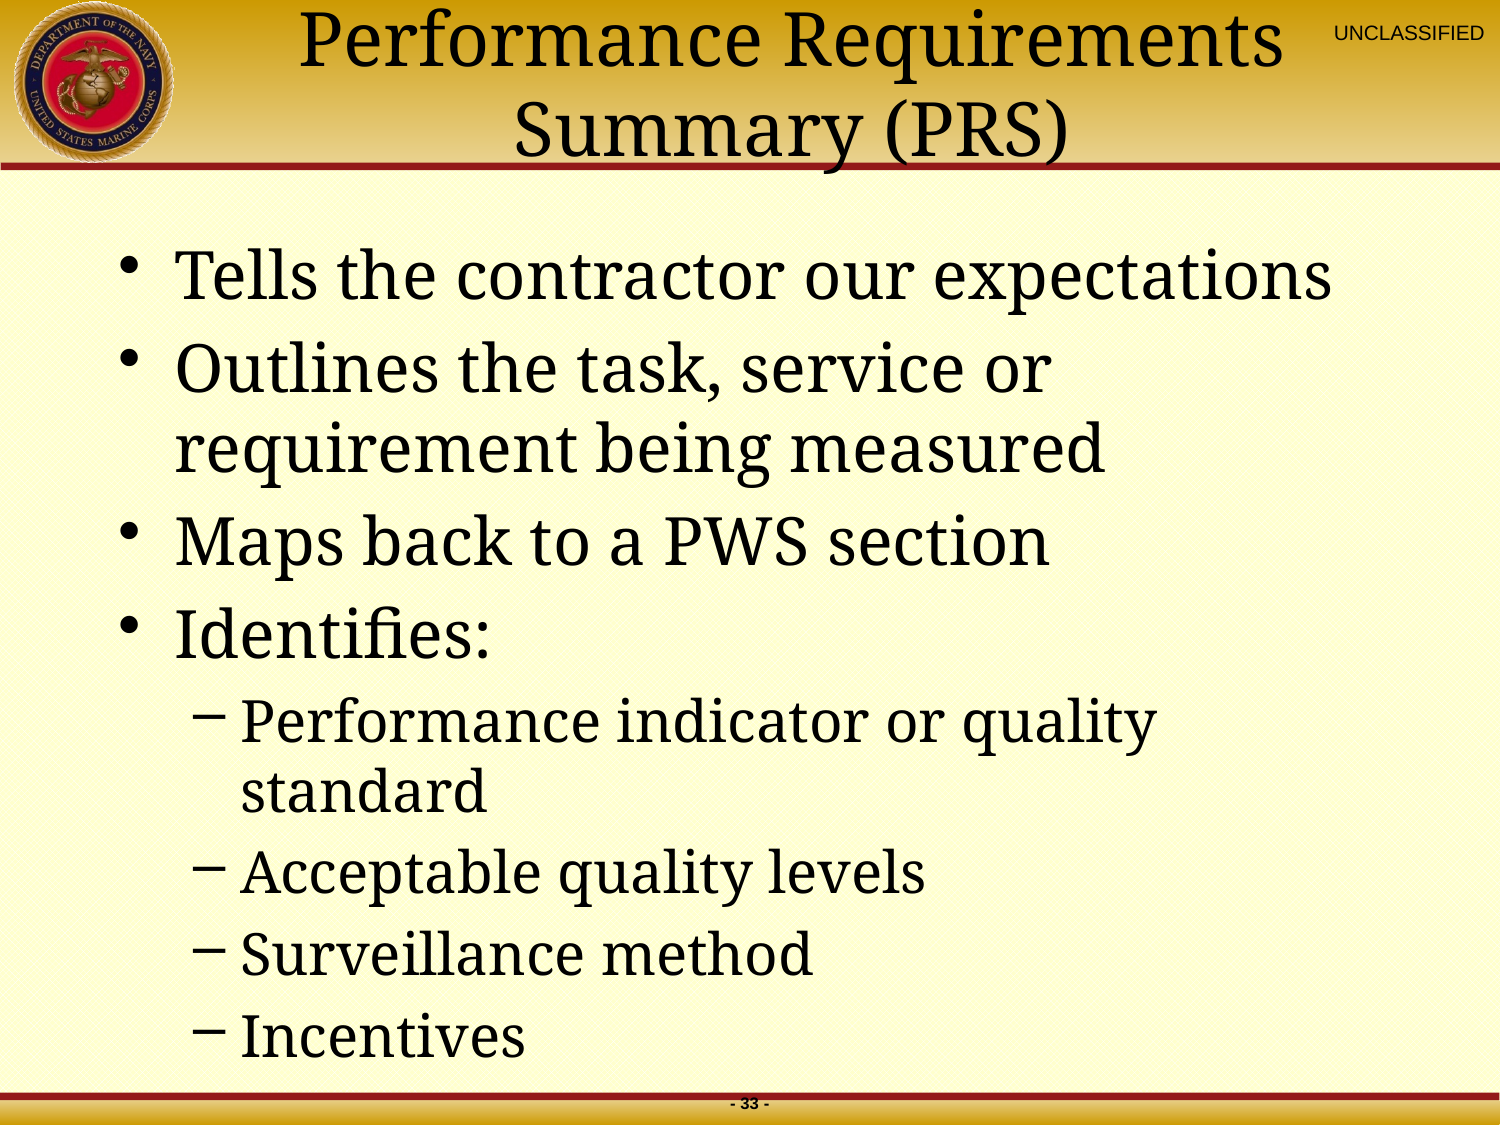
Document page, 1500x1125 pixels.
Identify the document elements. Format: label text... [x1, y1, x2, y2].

list Tells the contractor our expectations Outlines the task, service or requirement being measured Maps back to a PWS section Identifies: Performance indicator or quality standard Acceptable quality levels Surveillance method Incentives [103, 224, 1397, 1050]
picture [12, 1, 175, 163]
title Performance Requirements Summary (PRS) [187, 12, 1397, 150]
